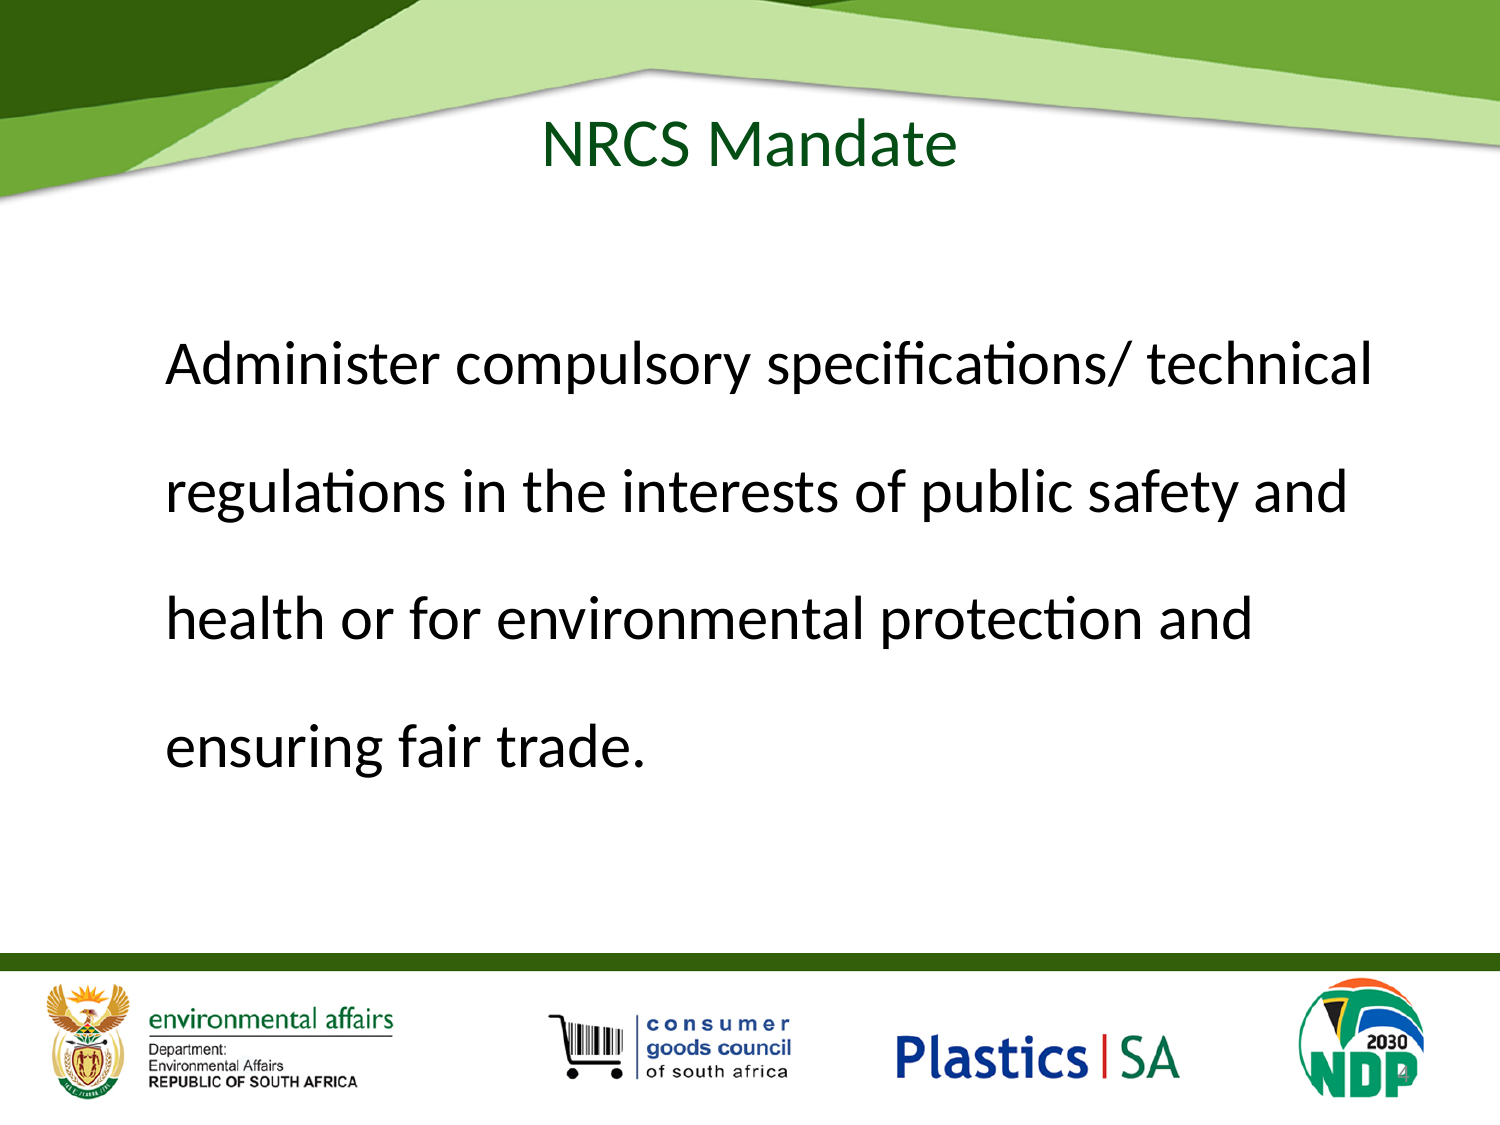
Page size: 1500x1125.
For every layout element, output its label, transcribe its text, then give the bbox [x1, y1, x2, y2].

list Administer compulsory specifications/ technical regulations in the interests of public safety and health or for environmental protection and ensuring fair trade. [75, 262, 1425, 912]
picture [0, 0, 1500, 1125]
slide_number 4 [1074, 1042, 1425, 1103]
title NRCS Mandate [75, 45, 1425, 233]
